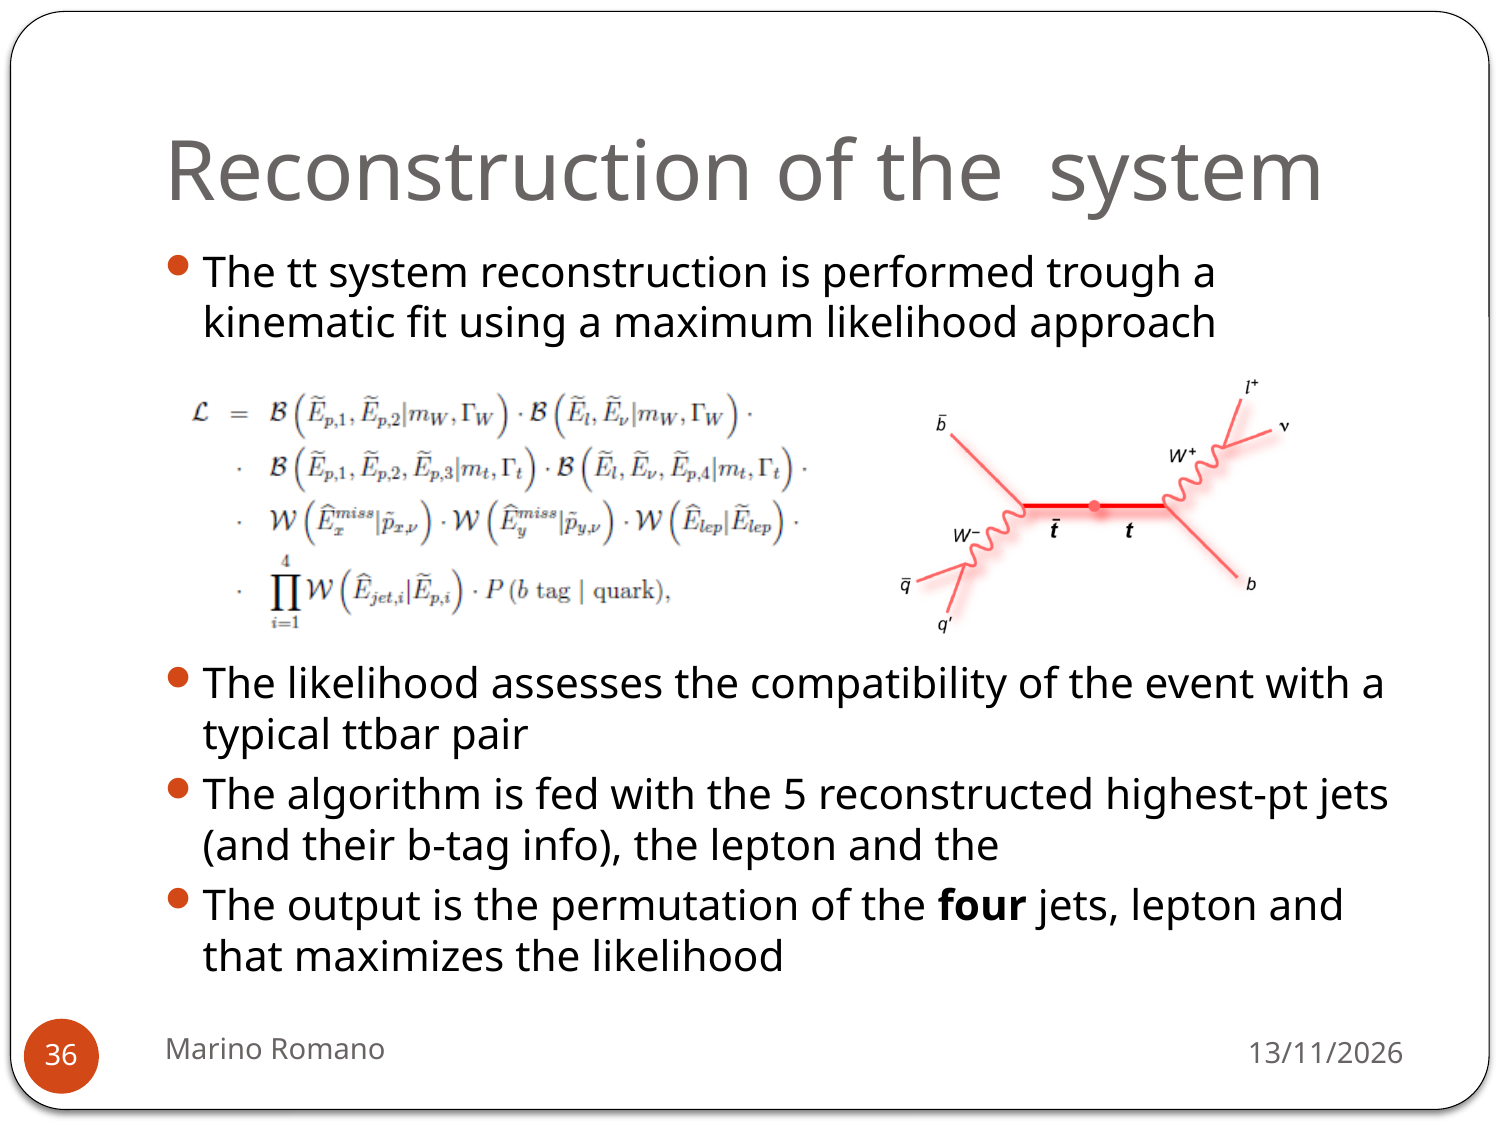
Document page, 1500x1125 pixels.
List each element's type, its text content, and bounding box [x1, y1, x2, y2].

picture [182, 385, 831, 644]
picture [891, 370, 1297, 641]
slide_number 36 [23, 1018, 99, 1094]
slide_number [1012, 1015, 1419, 1094]
footer Marino Romano [150, 1012, 800, 1088]
